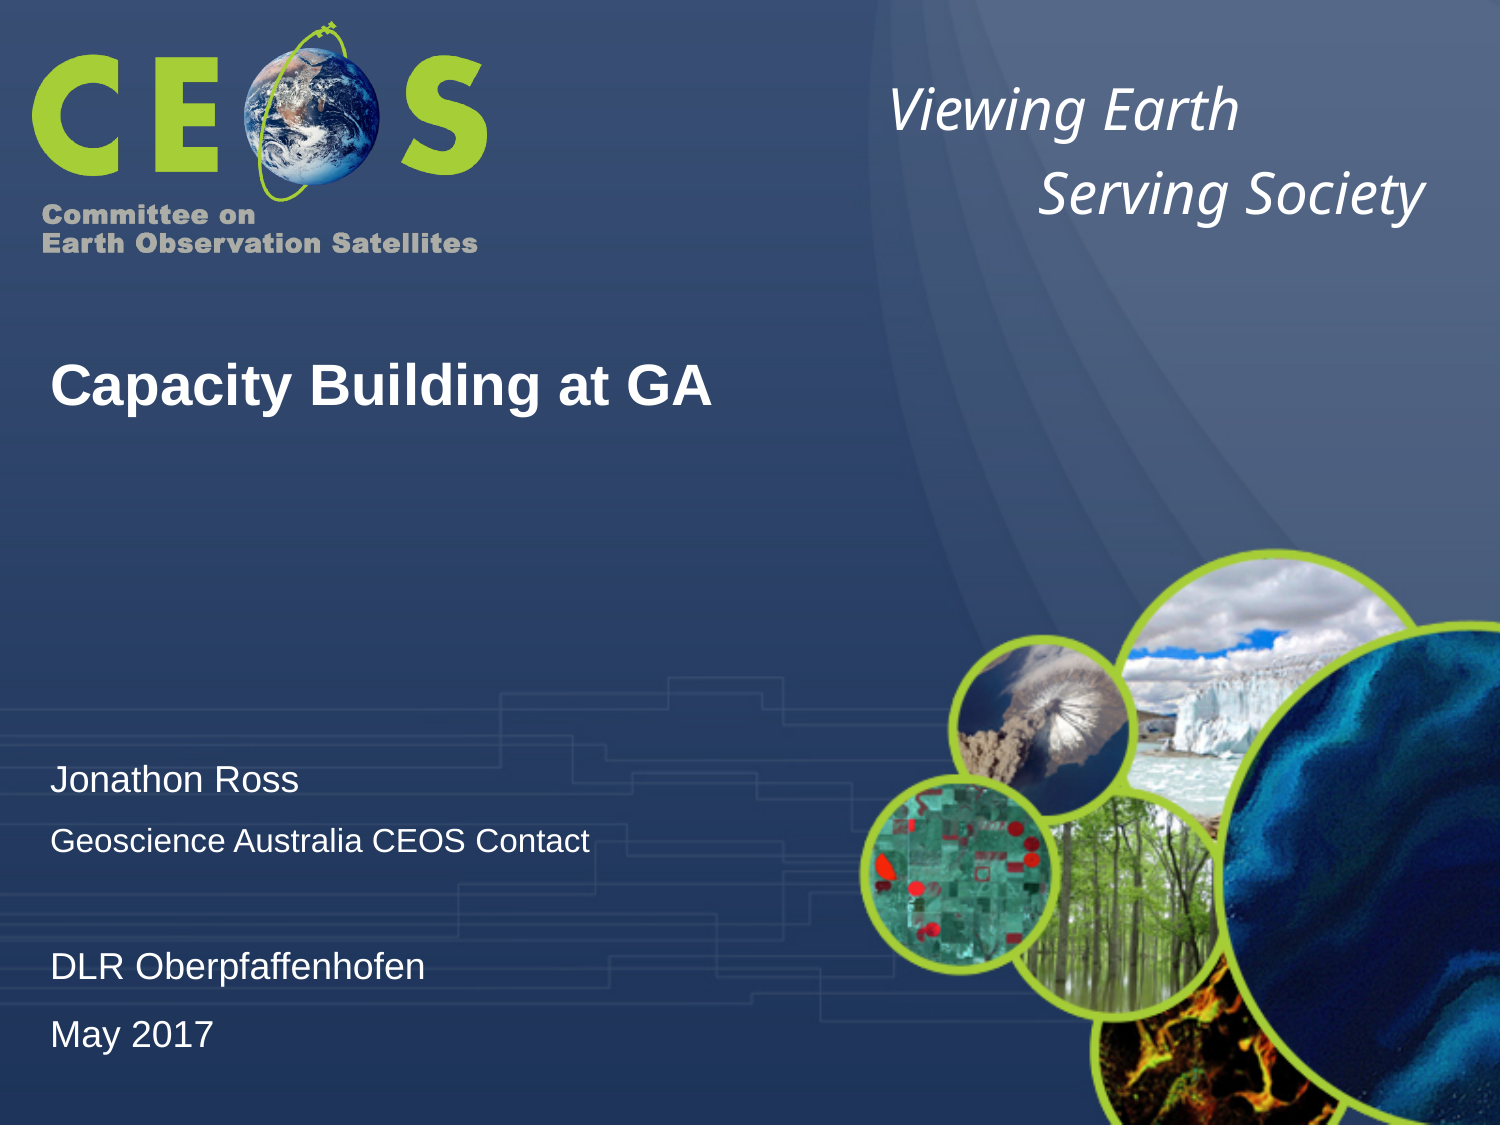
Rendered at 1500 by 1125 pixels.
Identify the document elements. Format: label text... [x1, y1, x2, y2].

text_box Viewing Earth [887, 37, 1500, 120]
picture [1435, 1058, 1443, 1065]
text_box Capacity Building at GA Jonathon Ross Geoscience Australia CEOS Contact DLR Oberpfaffenhofen May 2017 [50, 312, 913, 913]
picture [0, 0, 1500, 1125]
text_box Serving Society [874, 120, 1500, 205]
